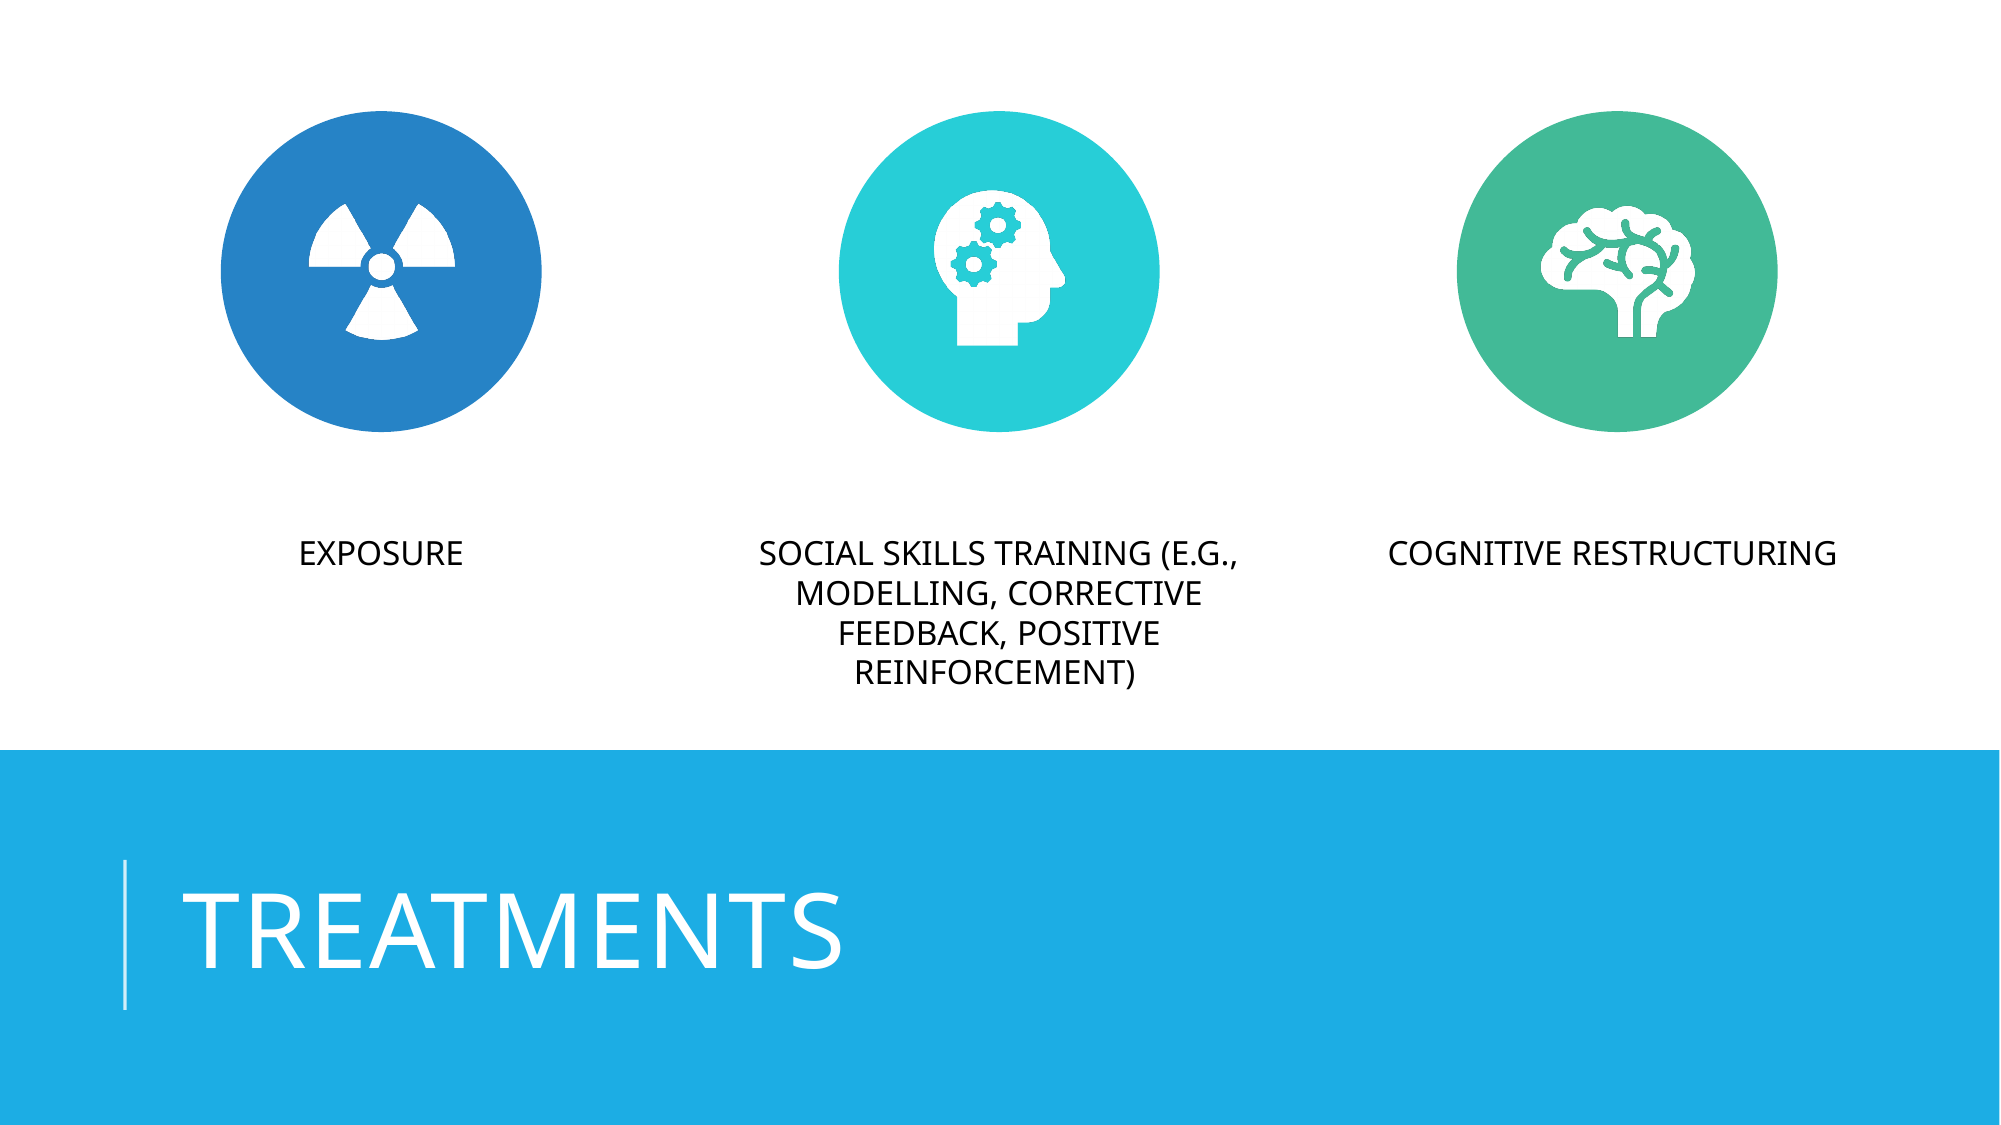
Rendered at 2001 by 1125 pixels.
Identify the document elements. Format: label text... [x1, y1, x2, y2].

text_box [0, 0, 2000, 749]
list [105, 105, 1894, 657]
text_box [0, 749, 2000, 1125]
title Treatments [168, 815, 1763, 1062]
